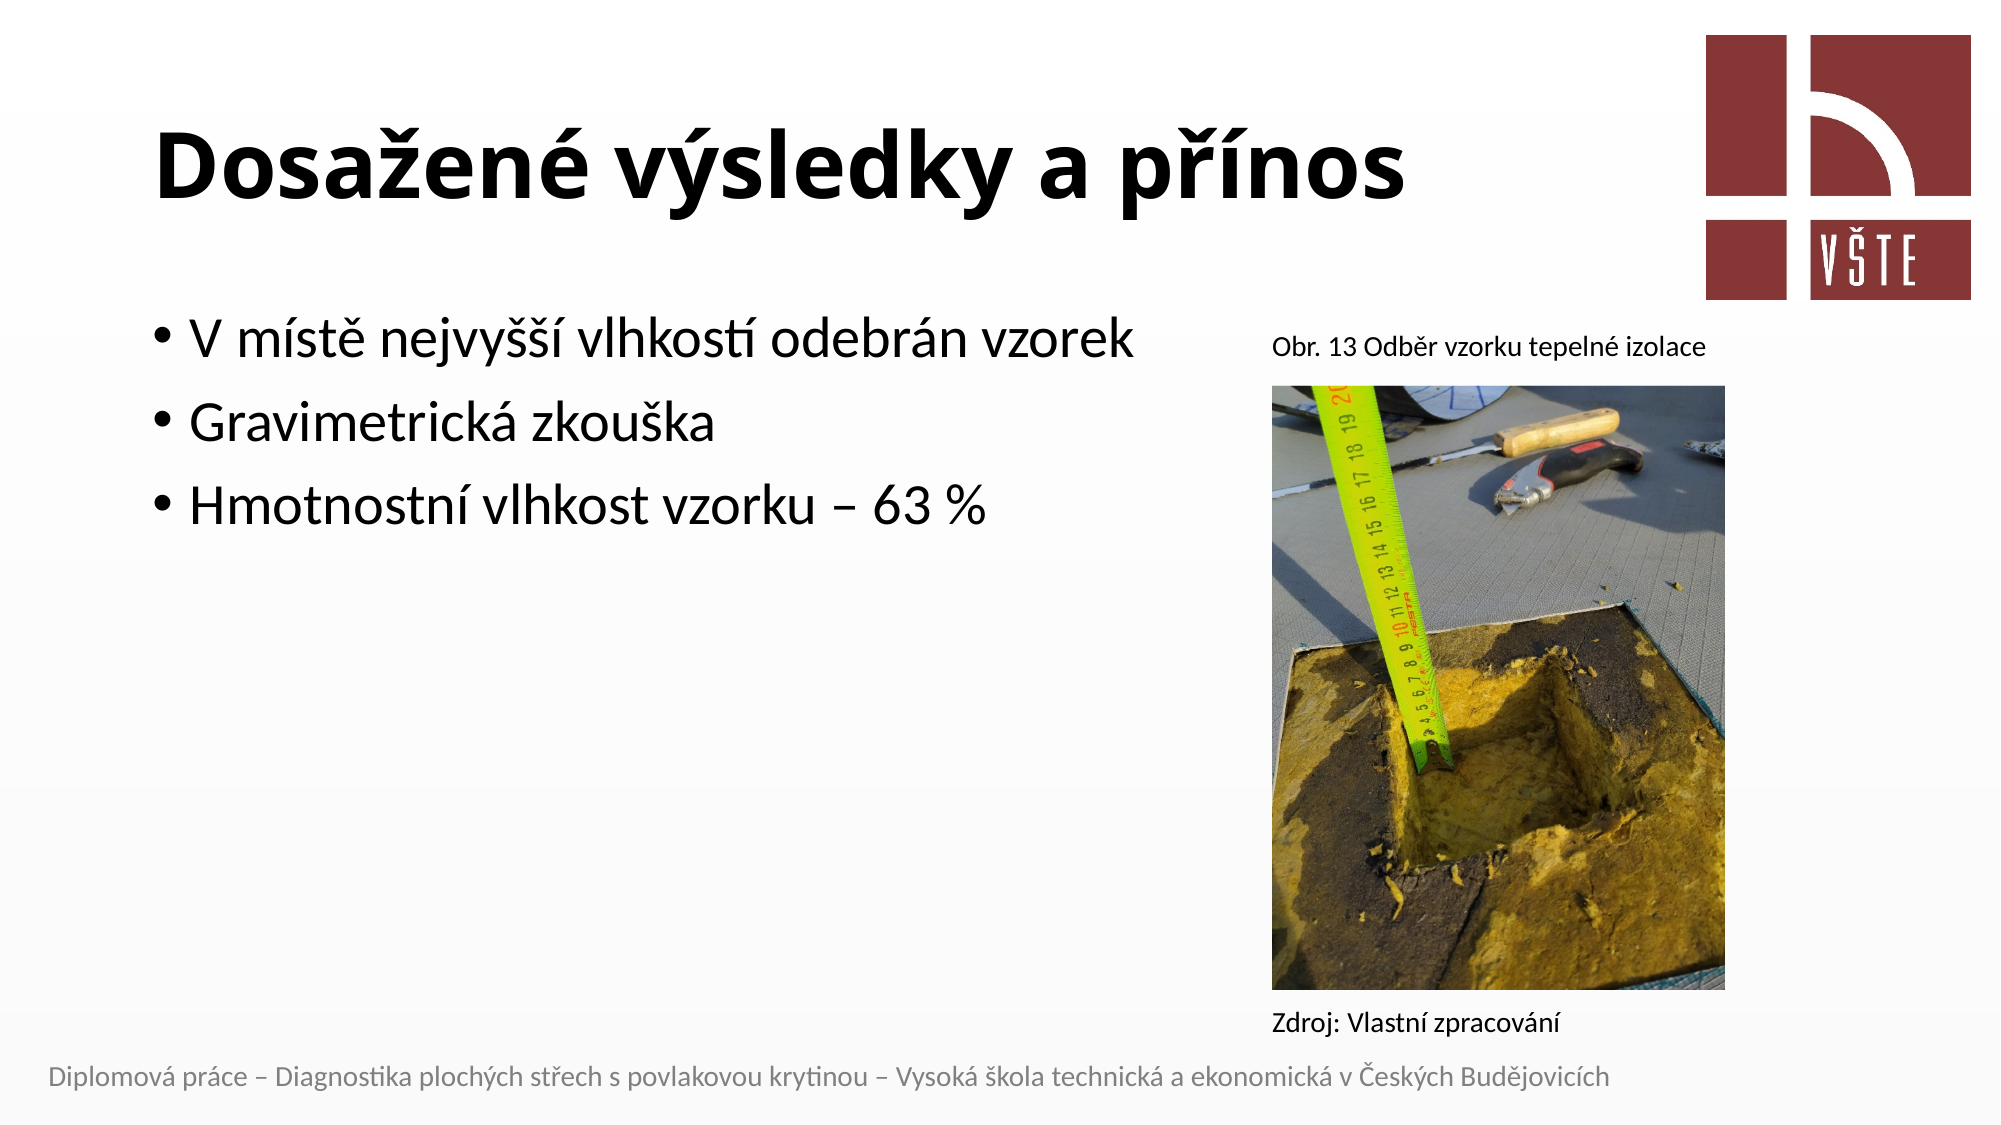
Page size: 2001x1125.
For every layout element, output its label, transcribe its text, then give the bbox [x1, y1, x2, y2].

title Dosažené výsledky a přínos [137, 59, 1706, 278]
text_box Diplomová práce – Diagnostika plochých střech s povlakovou krytinou – Vysoká škola technická a ekonomická v Českých Budějovicích [33, 1050, 1676, 1100]
text_box Obr. 13 Odběr vzorku tepelné izolace [1257, 319, 1731, 370]
picture [1706, 35, 1971, 300]
picture [1195, 386, 1801, 990]
list V místě nejvyšší vlhkostí odebrán vzorek Gravimetrická zkouška Hmotnostní vlhkost vzorku – 63 % [137, 299, 1863, 1014]
text_box Zdroj: Vlastní zpracování [1257, 995, 1695, 1046]
